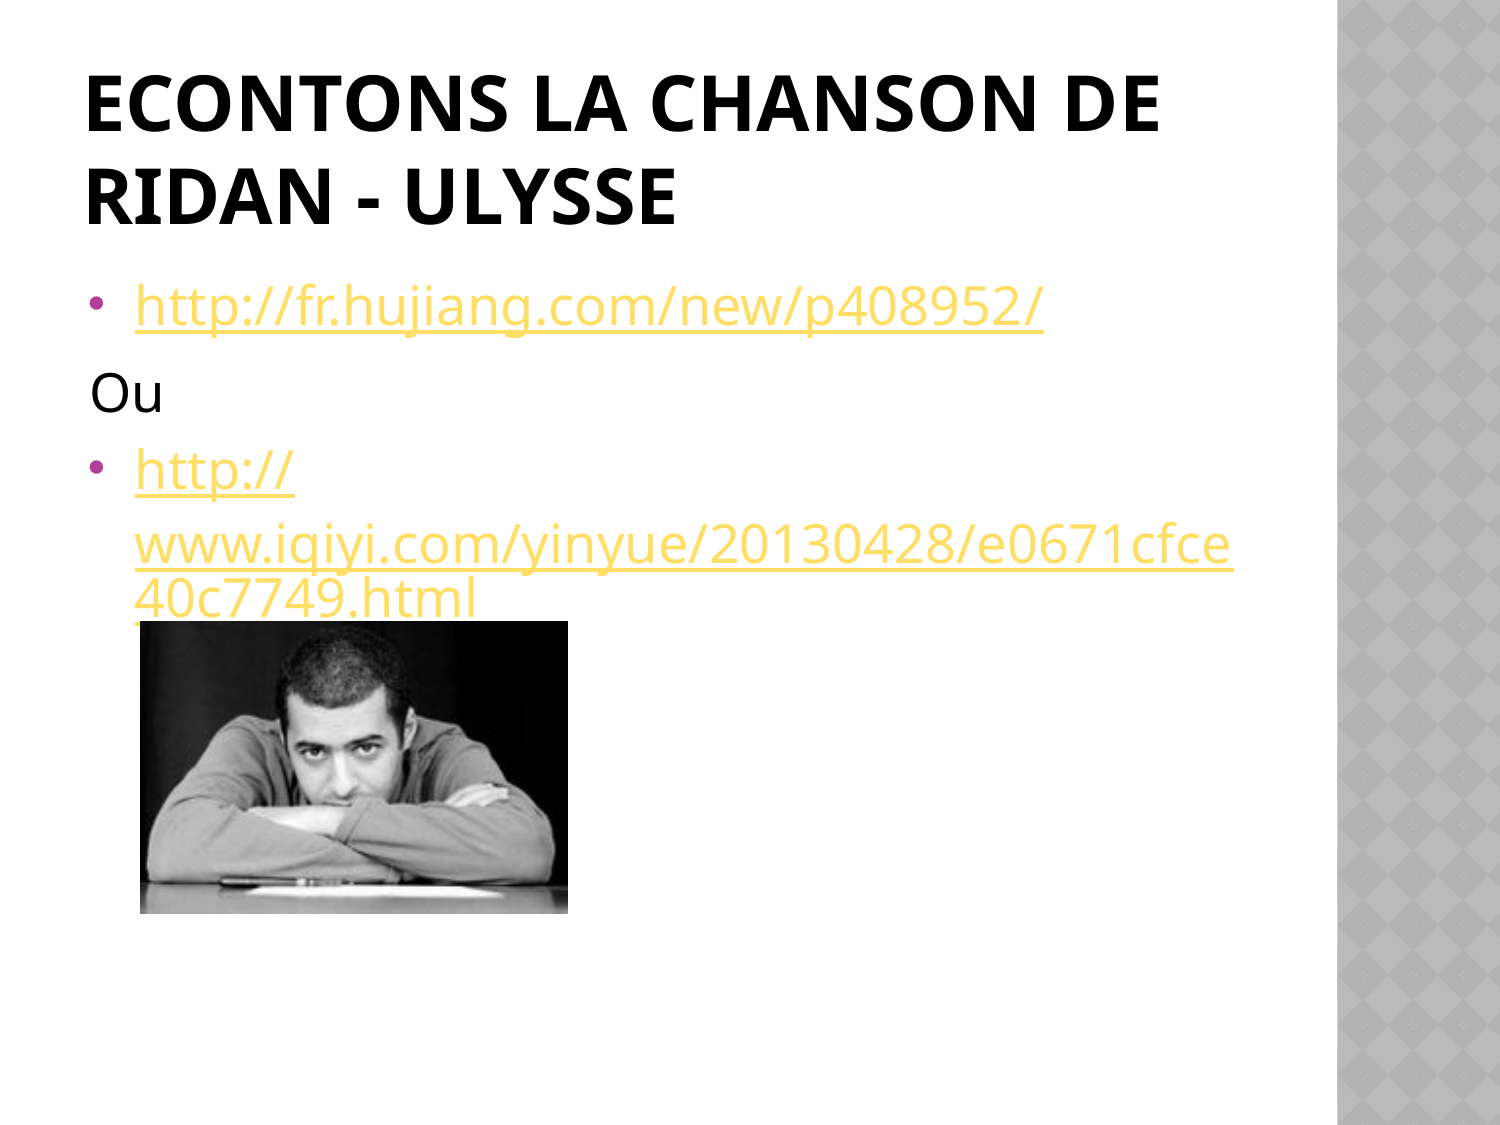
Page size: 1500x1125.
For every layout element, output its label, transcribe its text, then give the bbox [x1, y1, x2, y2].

title Econtons la chanson de ridan - uLYSSE [75, 52, 1263, 240]
list http://fr.hujiang.com/new/p408952/ Ou http://www.iqiyi.com/yinyue/20130428/e0671cfce40c7749.html [75, 264, 1263, 1059]
picture [140, 620, 568, 915]
